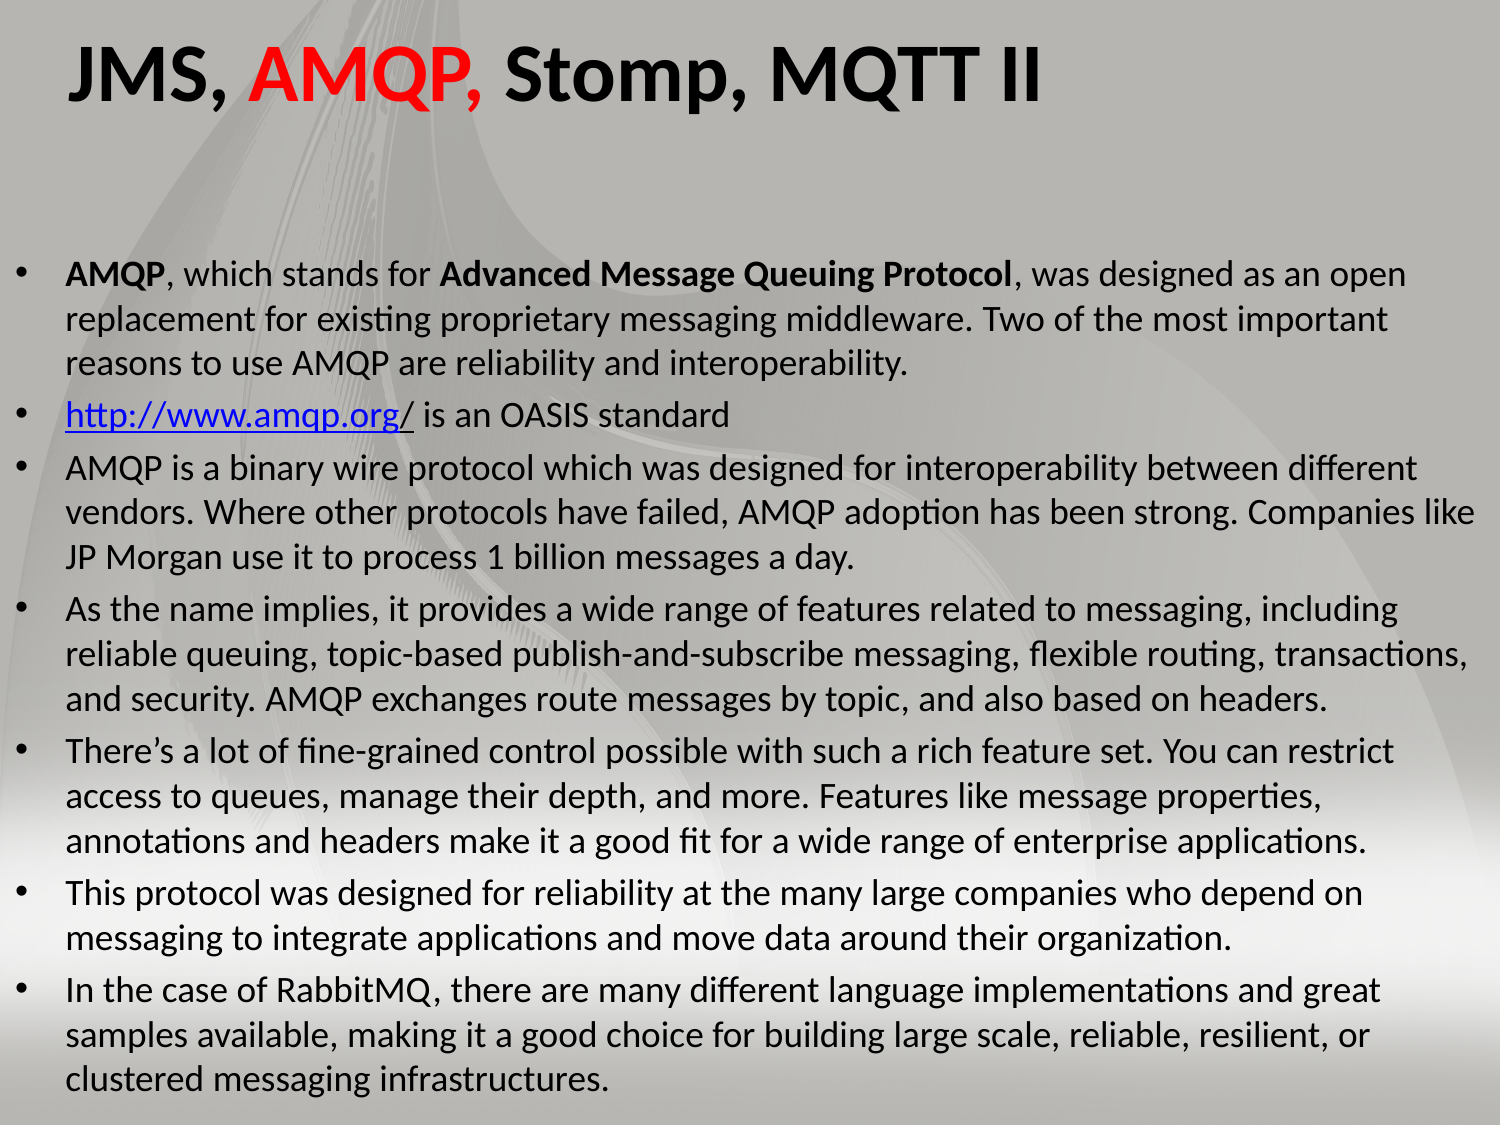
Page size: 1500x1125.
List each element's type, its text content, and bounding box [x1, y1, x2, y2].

picture [0, 0, 1500, 241]
title JMS, AMQP, Stomp, MQTT II [0, 0, 1114, 138]
list AMQP, which stands for Advanced Message Queuing Protocol, was designed as an open replacement for existing proprietary messaging middleware. Two of the most important reasons to use AMQP are reliability and interoperability. http://www.amqp.org/ is an OASIS standard AMQP is a binary wire protocol which was designed for interoperability between different vendors. Where other protocols have failed, AMQP adoption has been strong. Companies like JP Morgan use it to process 1 billion messages a day. As the name implies, it provides a wide range of features related to messaging, including reliable queuing, topic-based publish-and-subscribe messaging, flexible routing, transactions, and security. AMQP exchanges route messages by topic, and also based on headers. There’s a lot of fine-grained control possible with such a rich feature set. You can restrict access to queues, manage their depth, and more. Features like message properties, annotations and headers make it a good fit for a wide range of enterprise applications. This protocol was designed for reliability at the many large companies who depend on messaging to integrate applications and move data around their organization. In the case of RabbitMQ, there are many different language implementations and great samples available, making it a good choice for building large scale, reliable, resilient, or clustered messaging infrastructures. [0, 241, 1500, 1125]
